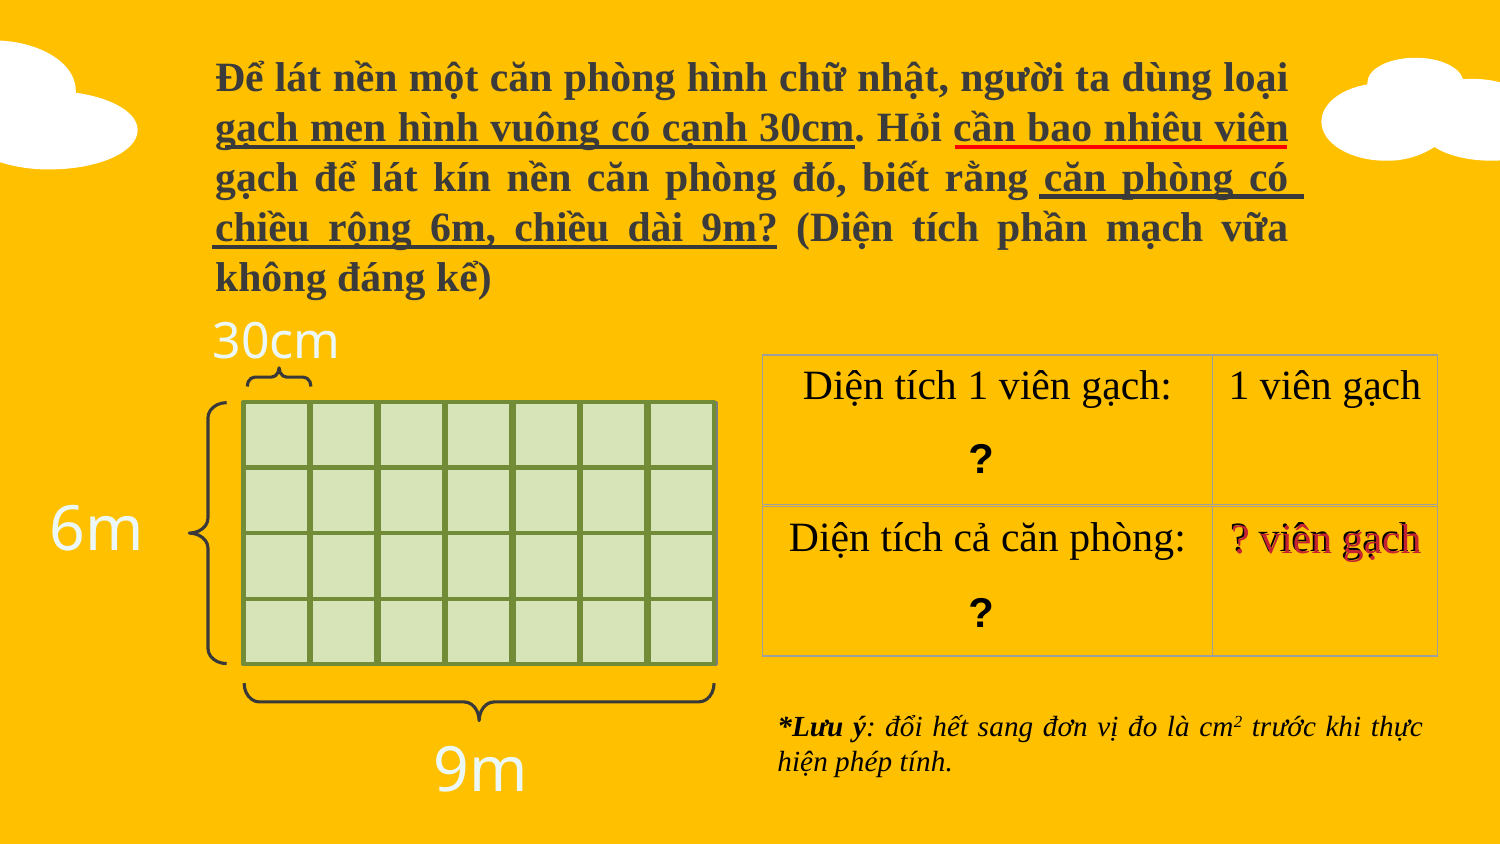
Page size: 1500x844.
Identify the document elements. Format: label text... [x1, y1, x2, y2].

text_box [188, 401, 227, 665]
text_box [241, 531, 309, 597]
text_box [646, 597, 716, 666]
text_box [579, 466, 646, 531]
text_box [309, 531, 376, 597]
text_box [376, 466, 444, 531]
text_box [376, 597, 444, 666]
text_box [646, 531, 716, 597]
text_box 9m [307, 731, 655, 802]
title Để lát nền một căn phòng hình chữ nhật, người ta dùng loại gạch men hình vuông có cạnh 30cm. Hỏi cần bao nhiêu viên gạch để lát kín nền căn phòng đó, biết rằng căn phòng có chiều rộng 6m, chiều dài 9m? (Diện tích phần mạch vữa không đáng kể) [200, 34, 1305, 152]
table_header Diện tích cả căn phòng: [763, 507, 1212, 655]
text_box [444, 597, 511, 666]
text_box [511, 531, 579, 597]
table_header Diện tích 1 viên gạch: [763, 356, 1212, 504]
table_header 1 viên gạch [1213, 356, 1437, 504]
text_box ? [953, 578, 1009, 644]
text_box [444, 400, 511, 466]
text_box [309, 400, 376, 466]
text_box [646, 400, 716, 466]
text_box [309, 466, 376, 531]
text_box *Lưu ý: đổi hết sang đơn vị đo là cm2 trước khi thực hiện phép tính. [762, 699, 1438, 785]
text_box [241, 466, 309, 531]
text_box [579, 400, 646, 466]
text_box [243, 683, 715, 722]
text_box [646, 466, 716, 531]
text_box [246, 367, 312, 387]
text_box ? viên gạch [1216, 504, 1437, 570]
text_box [241, 400, 309, 466]
text_box [511, 466, 579, 531]
text_box 30cm [123, 309, 429, 368]
text_box [309, 597, 376, 666]
text_box [444, 466, 511, 531]
text_box 6m [18, 490, 175, 561]
text_box [579, 597, 646, 666]
text_box ? [953, 424, 1009, 490]
text_box [579, 531, 646, 597]
table_header ? viên gạch [1213, 507, 1437, 655]
text_box [241, 597, 309, 666]
text_box [511, 400, 579, 466]
text_box [444, 531, 511, 597]
text_box [511, 597, 579, 666]
text_box [376, 400, 444, 466]
text_box [376, 531, 444, 597]
